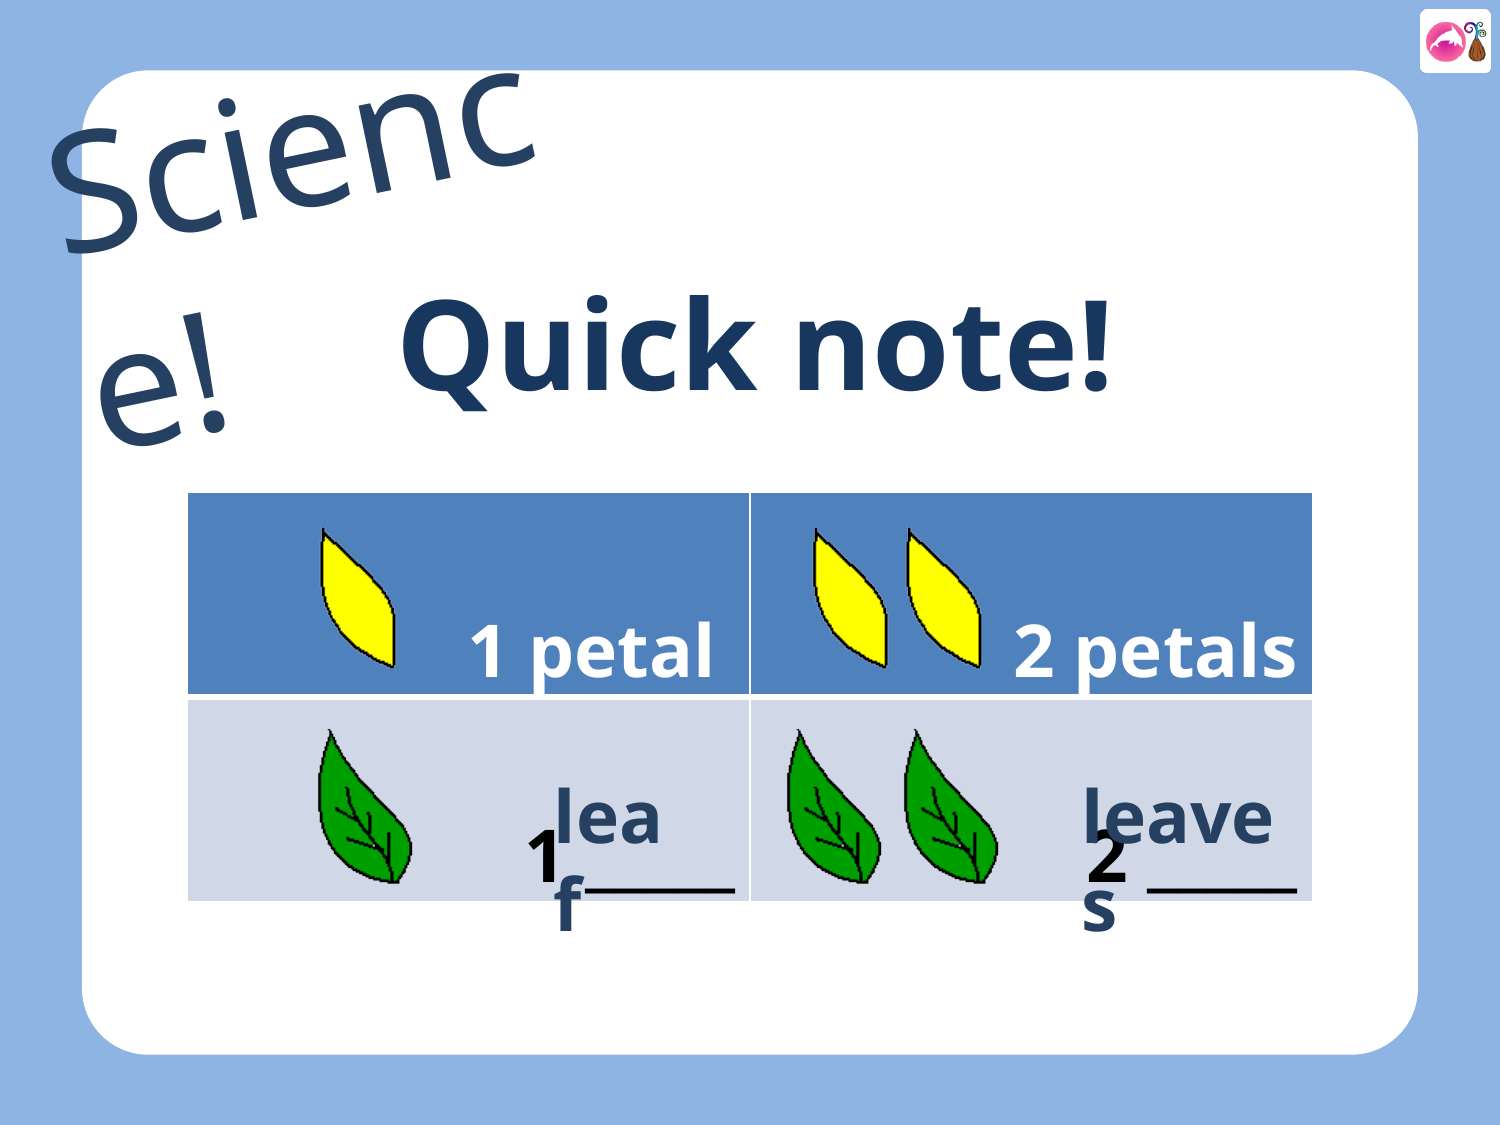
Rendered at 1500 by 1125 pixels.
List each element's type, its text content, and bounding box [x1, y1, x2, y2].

text_box leaves [1066, 763, 1325, 954]
table_cell 1 _____ [188, 700, 749, 901]
picture [773, 726, 888, 890]
text_box [79, 68, 1421, 1057]
table_cell 2 _____ [751, 700, 1312, 901]
table_header 2 petals [751, 493, 1312, 694]
picture [292, 515, 416, 680]
table_header 1 petal [188, 493, 749, 694]
picture [1420, 8, 1491, 73]
picture [890, 726, 1005, 890]
text_box Science! [11, 0, 646, 498]
text_box leaf [538, 763, 703, 954]
picture [784, 515, 1001, 680]
text_box Quick note! [456, 257, 1336, 423]
picture [304, 726, 419, 890]
